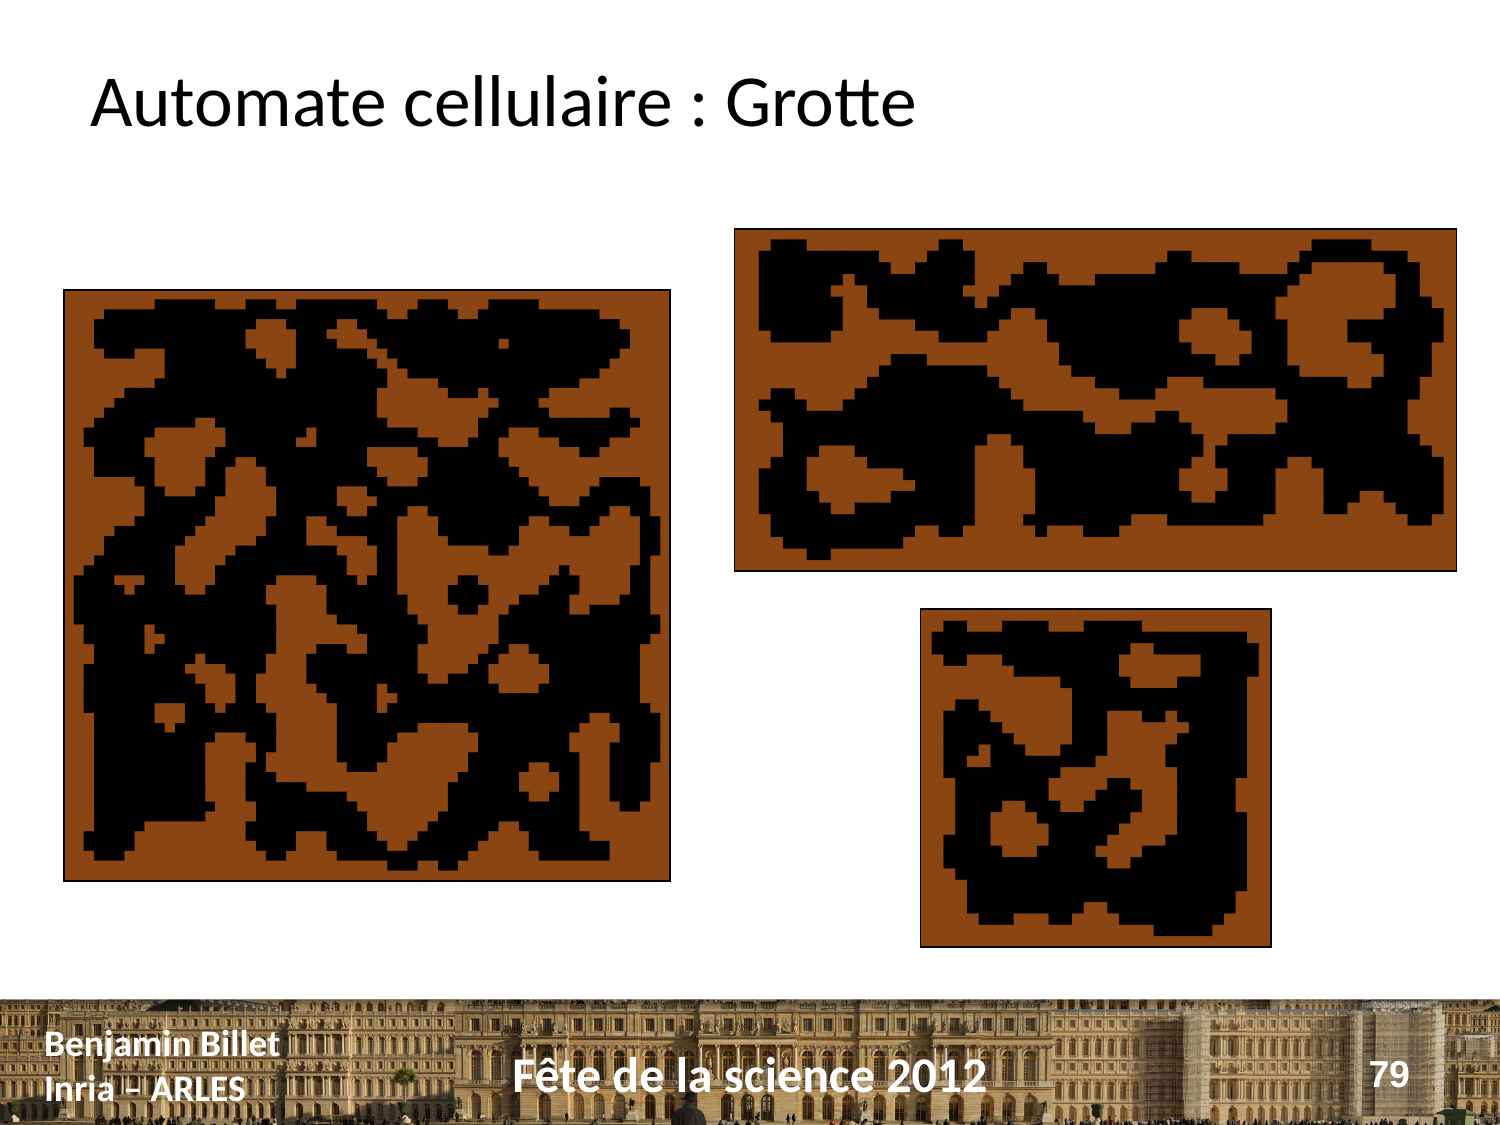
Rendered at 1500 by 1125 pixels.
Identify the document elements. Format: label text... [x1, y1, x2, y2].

picture [0, 1000, 1500, 1125]
title Automate cellulaire : Grotte [75, 45, 1425, 149]
picture [64, 290, 670, 881]
picture [920, 609, 1271, 947]
picture [735, 229, 1457, 571]
slide_number 79 [1074, 1042, 1425, 1103]
